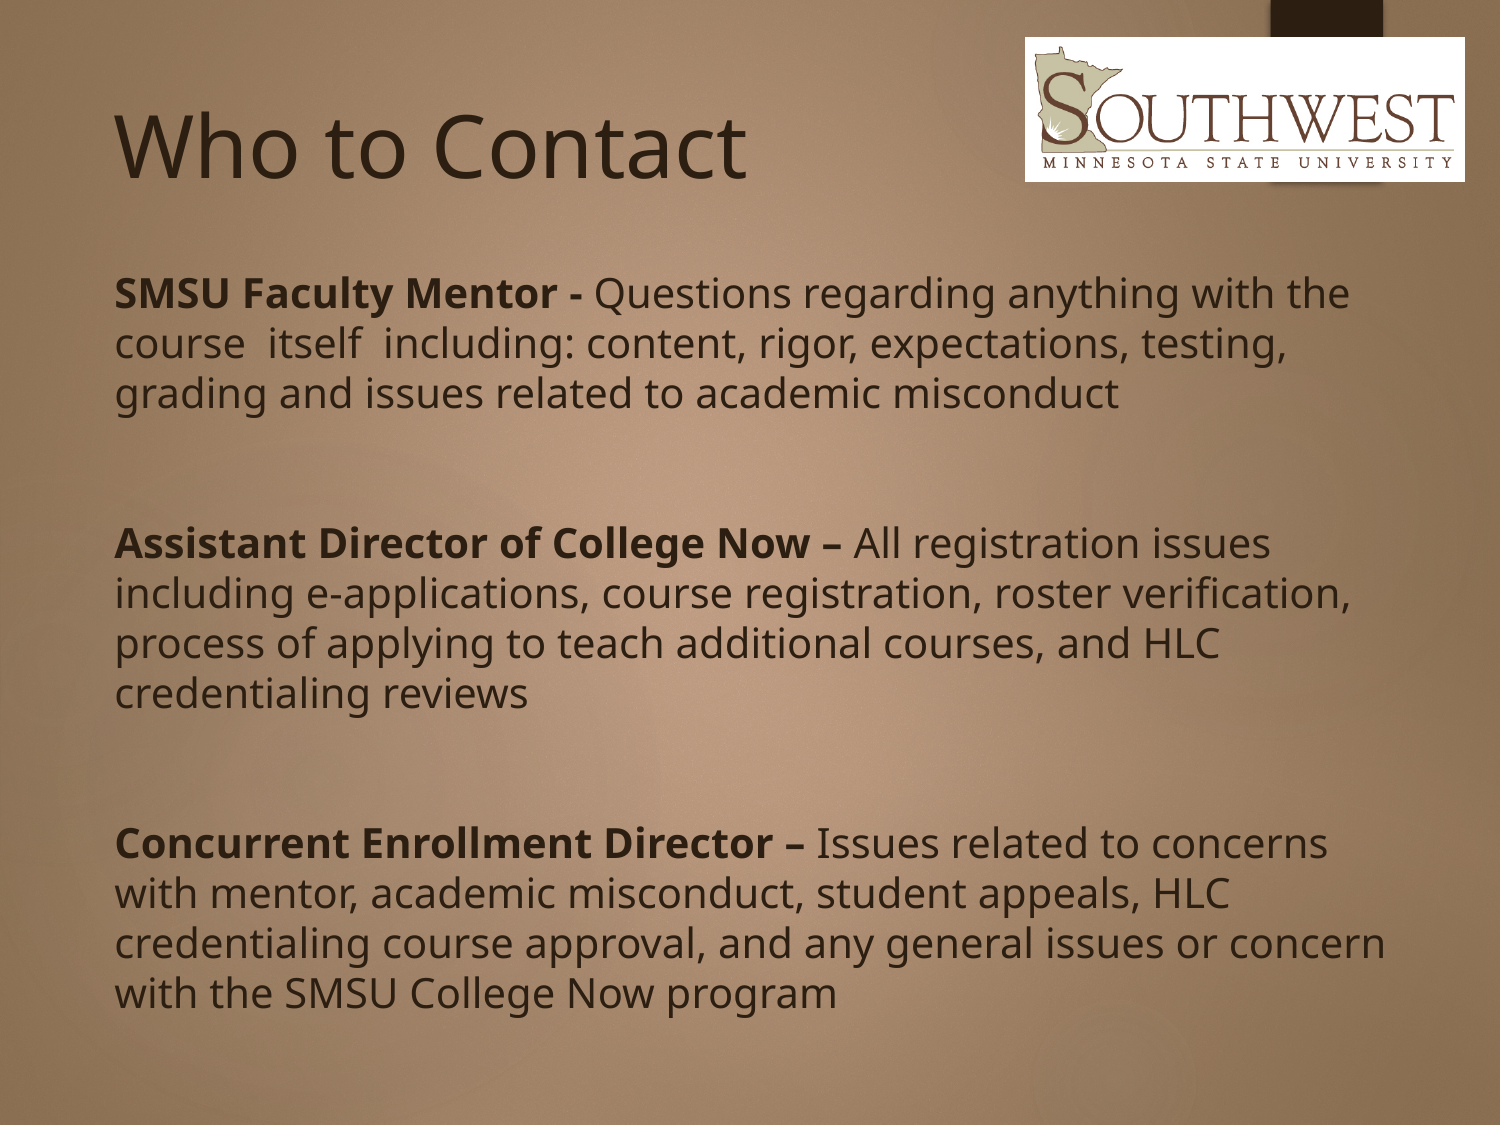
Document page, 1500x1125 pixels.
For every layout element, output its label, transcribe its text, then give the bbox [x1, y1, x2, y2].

text_box SMSU Faculty Mentor - Questions regarding anything with the course itself including: content, rigor, expectations, testing, grading and issues related to academic misconduct Assistant Director of College Now – All registration issues including e-applications, course registration, roster verification, process of applying to teach additional courses, and HLC credentialing reviews Concurrent Enrollment Director – Issues related to concerns with mentor, academic misconduct, student appeals, HLC credentialing course approval, and any general issues or concern with the SMSU College Now program [99, 209, 1410, 1025]
text_box Who to Contact [98, 83, 836, 210]
picture [1024, 37, 1466, 182]
